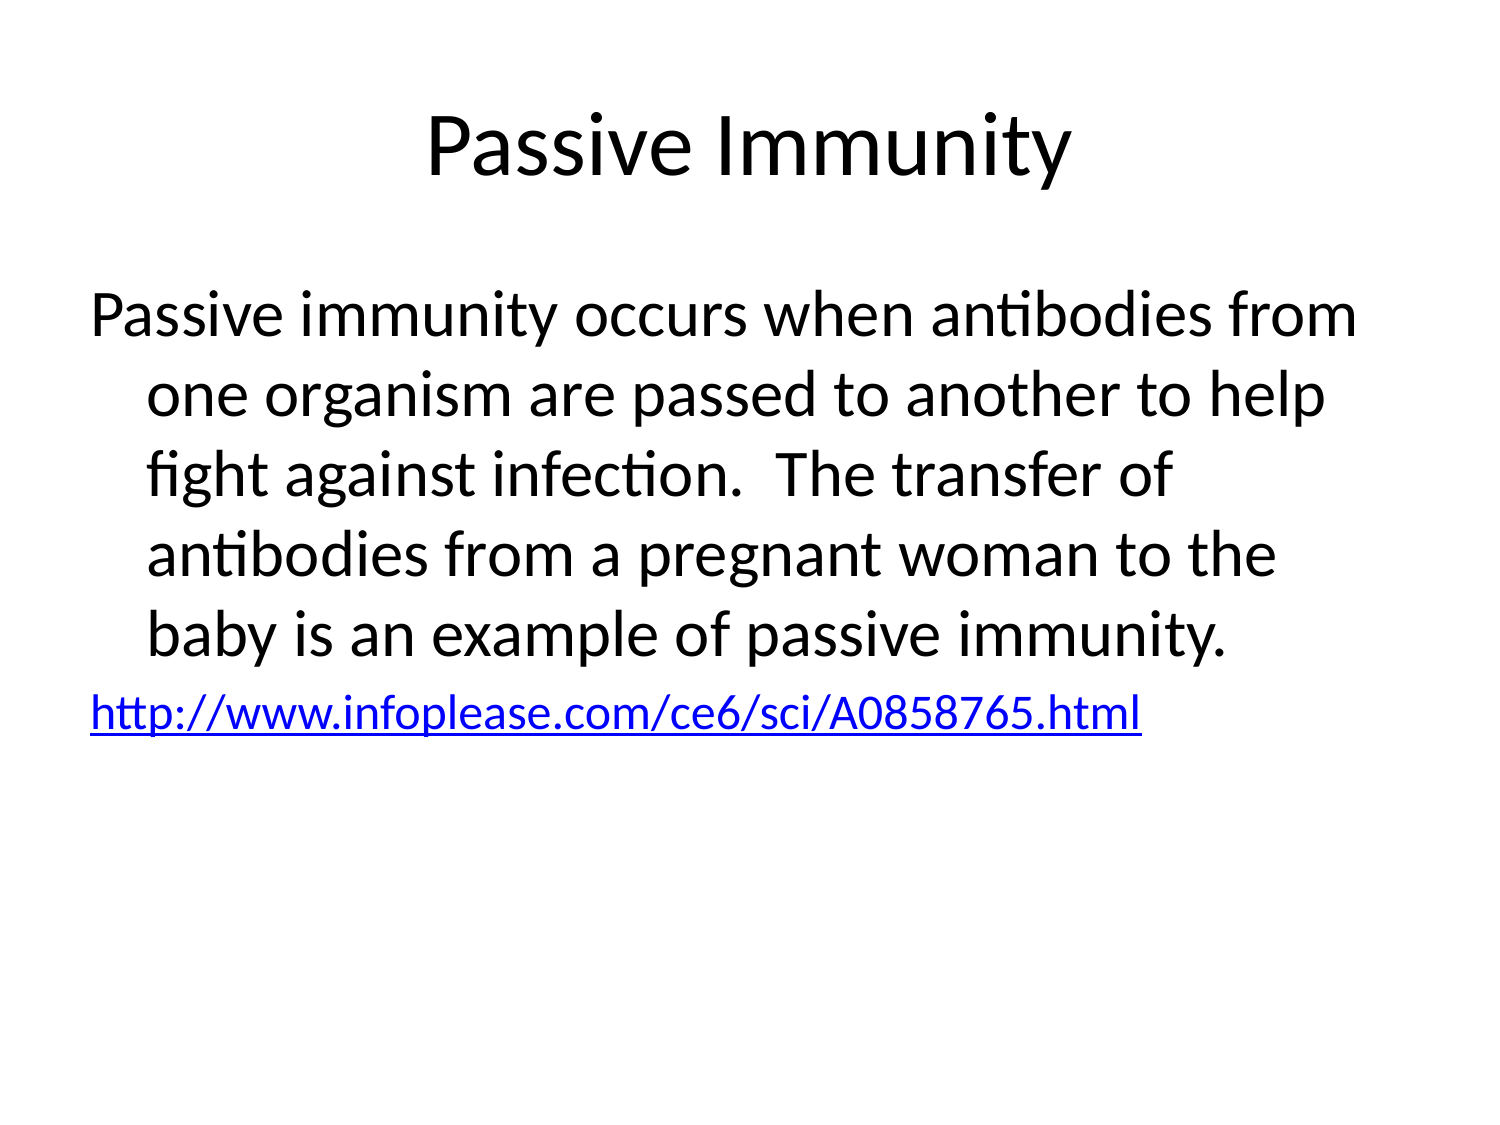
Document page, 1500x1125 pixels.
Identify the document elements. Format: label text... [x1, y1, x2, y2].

title Passive Immunity [75, 45, 1425, 233]
list Passive immunity occurs when antibodies from one organism are passed to another to help fight against infection. The transfer of antibodies from a pregnant woman to the baby is an example of passive immunity. http://www.infoplease.com/ce6/sci/A0858765.html [75, 262, 1425, 1005]
